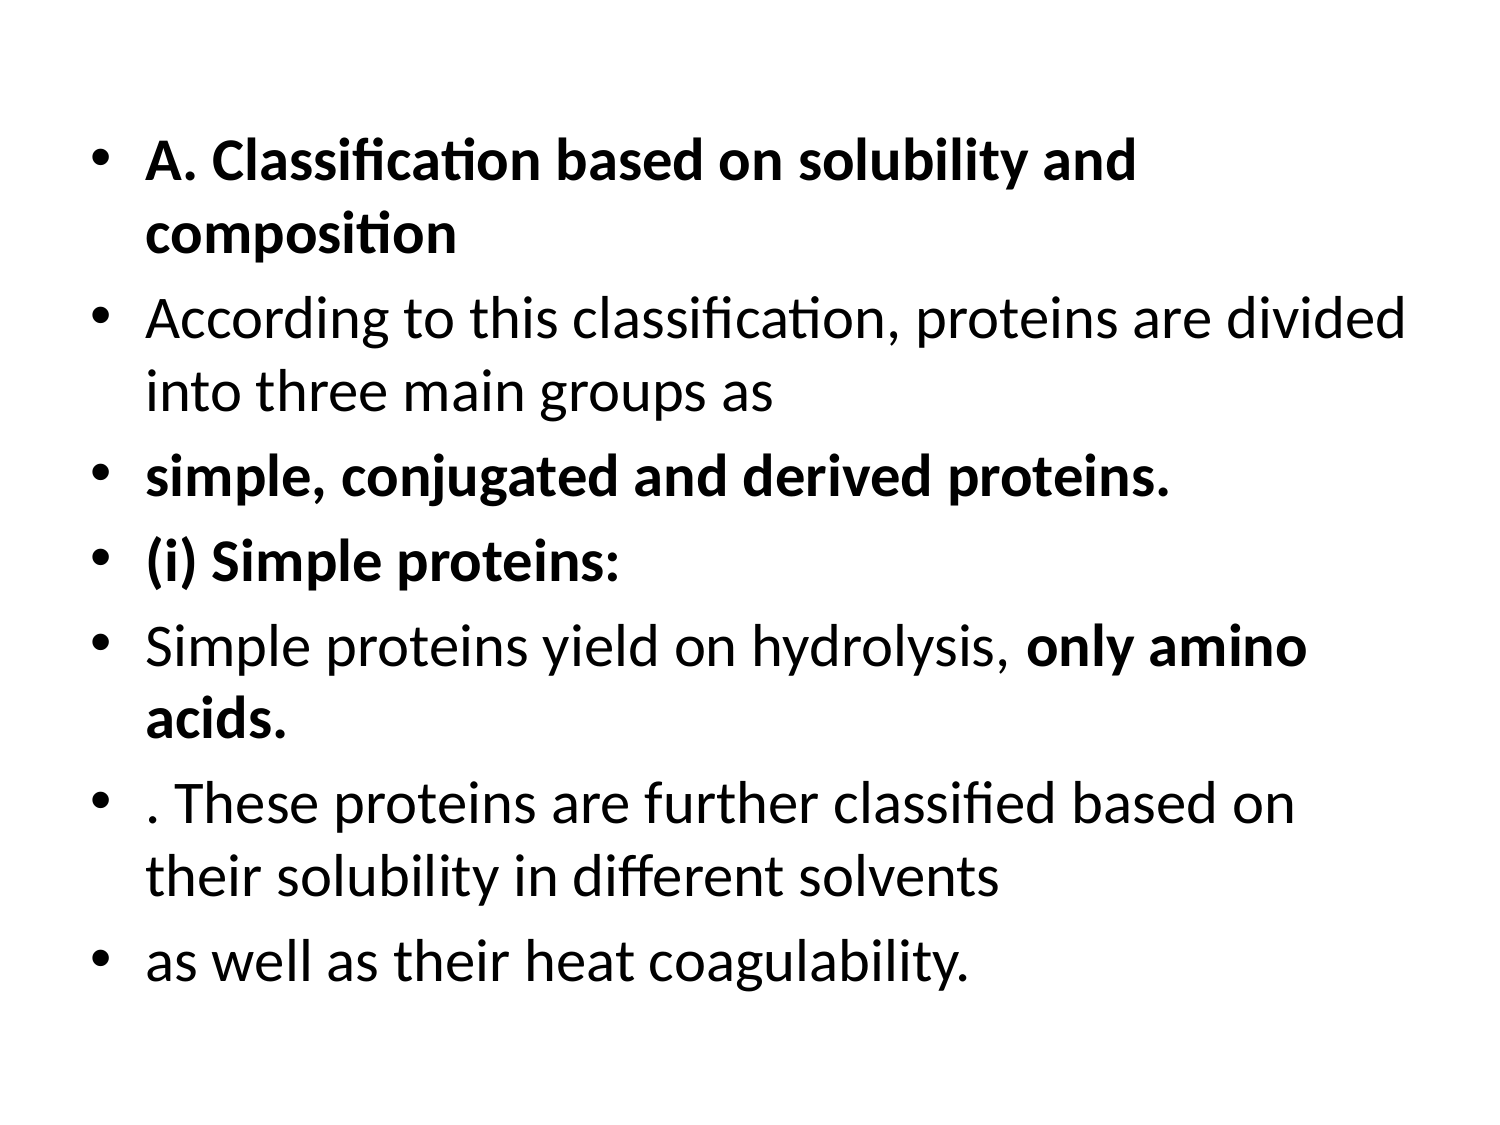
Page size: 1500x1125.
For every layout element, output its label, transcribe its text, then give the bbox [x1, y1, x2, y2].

list A. Classification based on solubility and composition According to this classification, proteins are divided into three main groups as simple, conjugated and derived proteins. (i) Simple proteins: Simple proteins yield on hydrolysis, only amino acids. . These proteins are further classified based on their solubility in different solvents as well as their heat coagulability. [75, 112, 1425, 1005]
